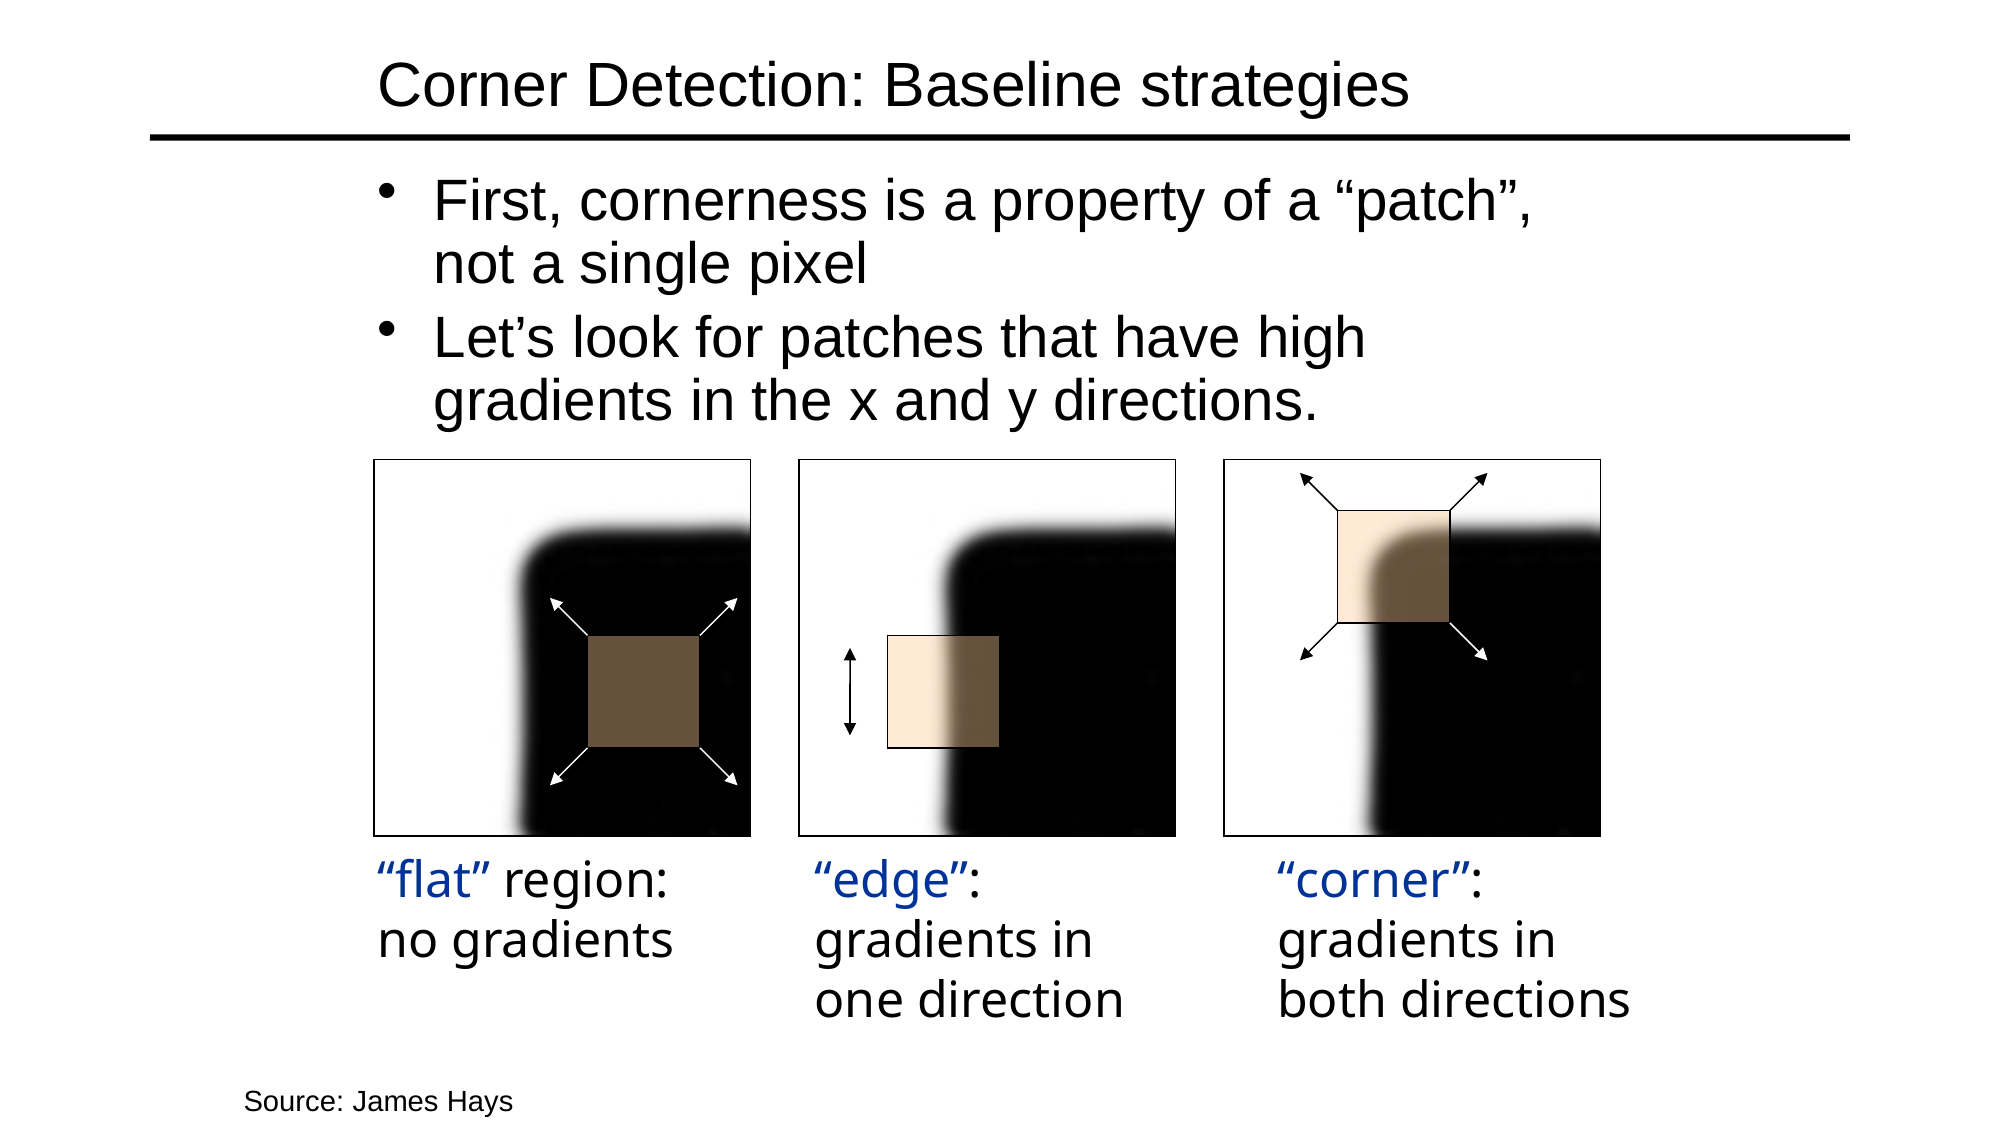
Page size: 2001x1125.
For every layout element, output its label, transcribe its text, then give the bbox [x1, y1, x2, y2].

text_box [799, 460, 1201, 1038]
title Corner Detection: Baseline strategies [362, 37, 1638, 125]
list First, cornerness is a property of a “patch”, not a single pixel Let’s look for patches that have high gradients in the x and y directions. [362, 162, 1588, 463]
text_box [1224, 460, 1663, 1038]
text_box Source: James Hays [228, 1074, 529, 1125]
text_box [362, 460, 751, 977]
